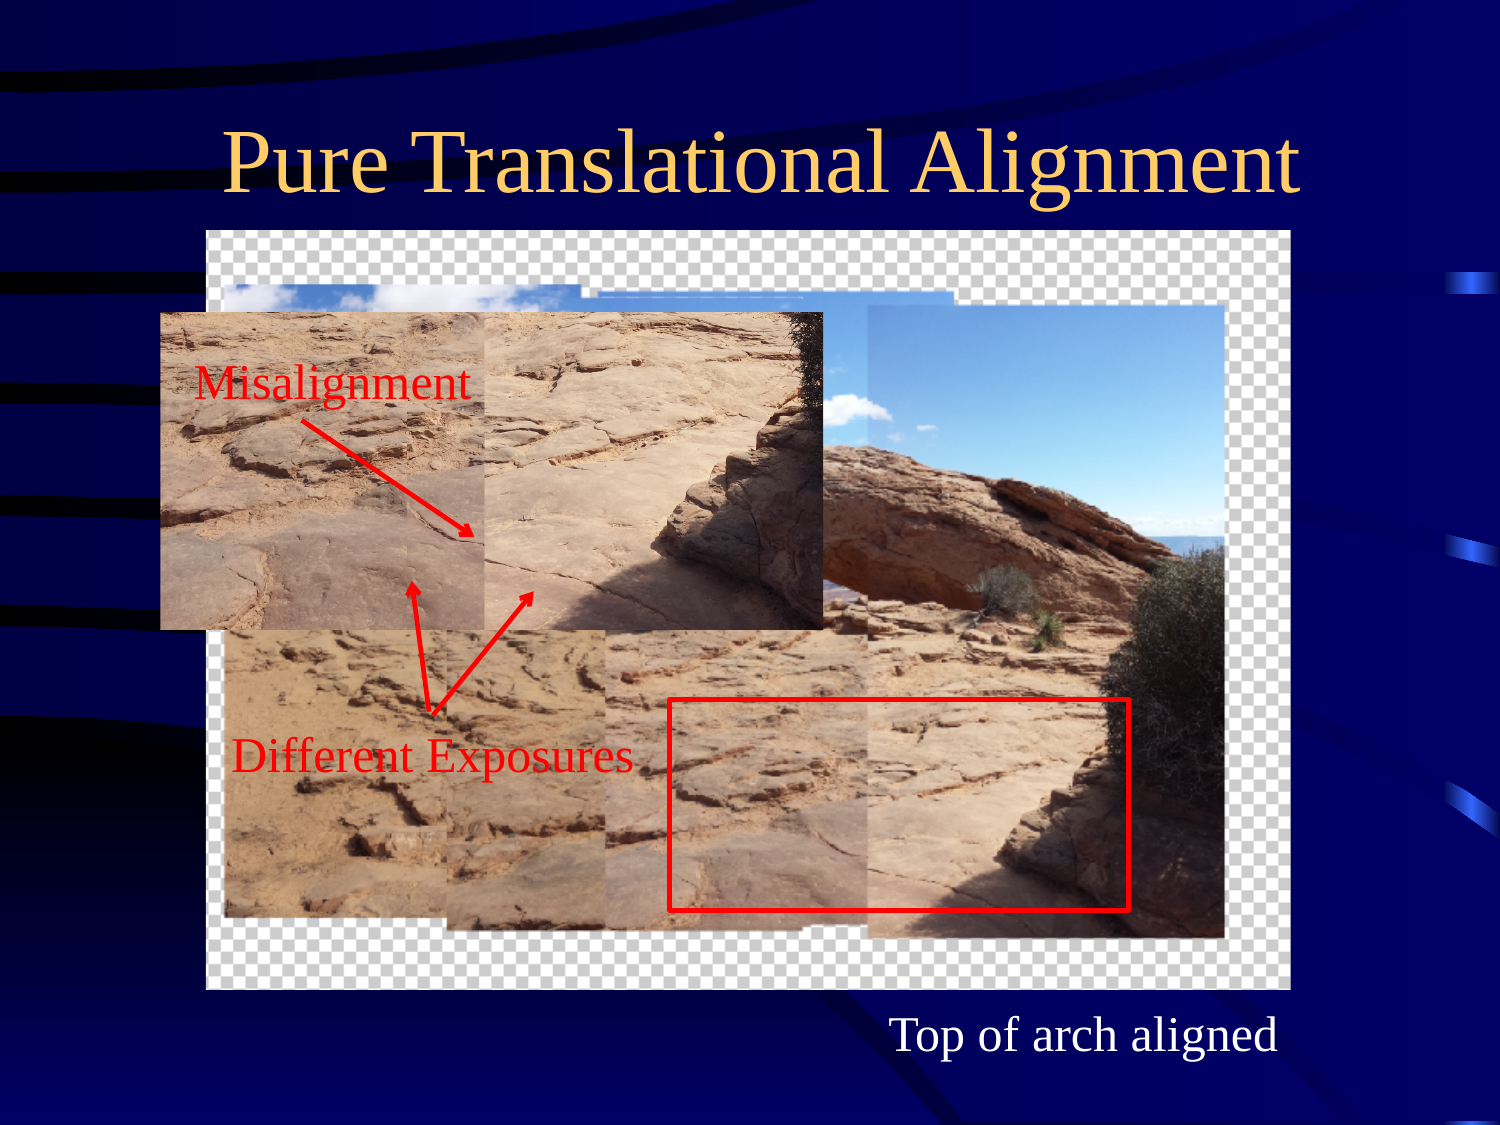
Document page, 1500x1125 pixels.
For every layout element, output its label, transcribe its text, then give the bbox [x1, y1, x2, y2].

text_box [411, 580, 430, 712]
picture [160, 229, 1291, 990]
title Pure Translational Alignment [124, 62, 1401, 251]
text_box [301, 420, 475, 538]
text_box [432, 590, 534, 716]
text_box Top of arch aligned [873, 995, 1294, 1069]
